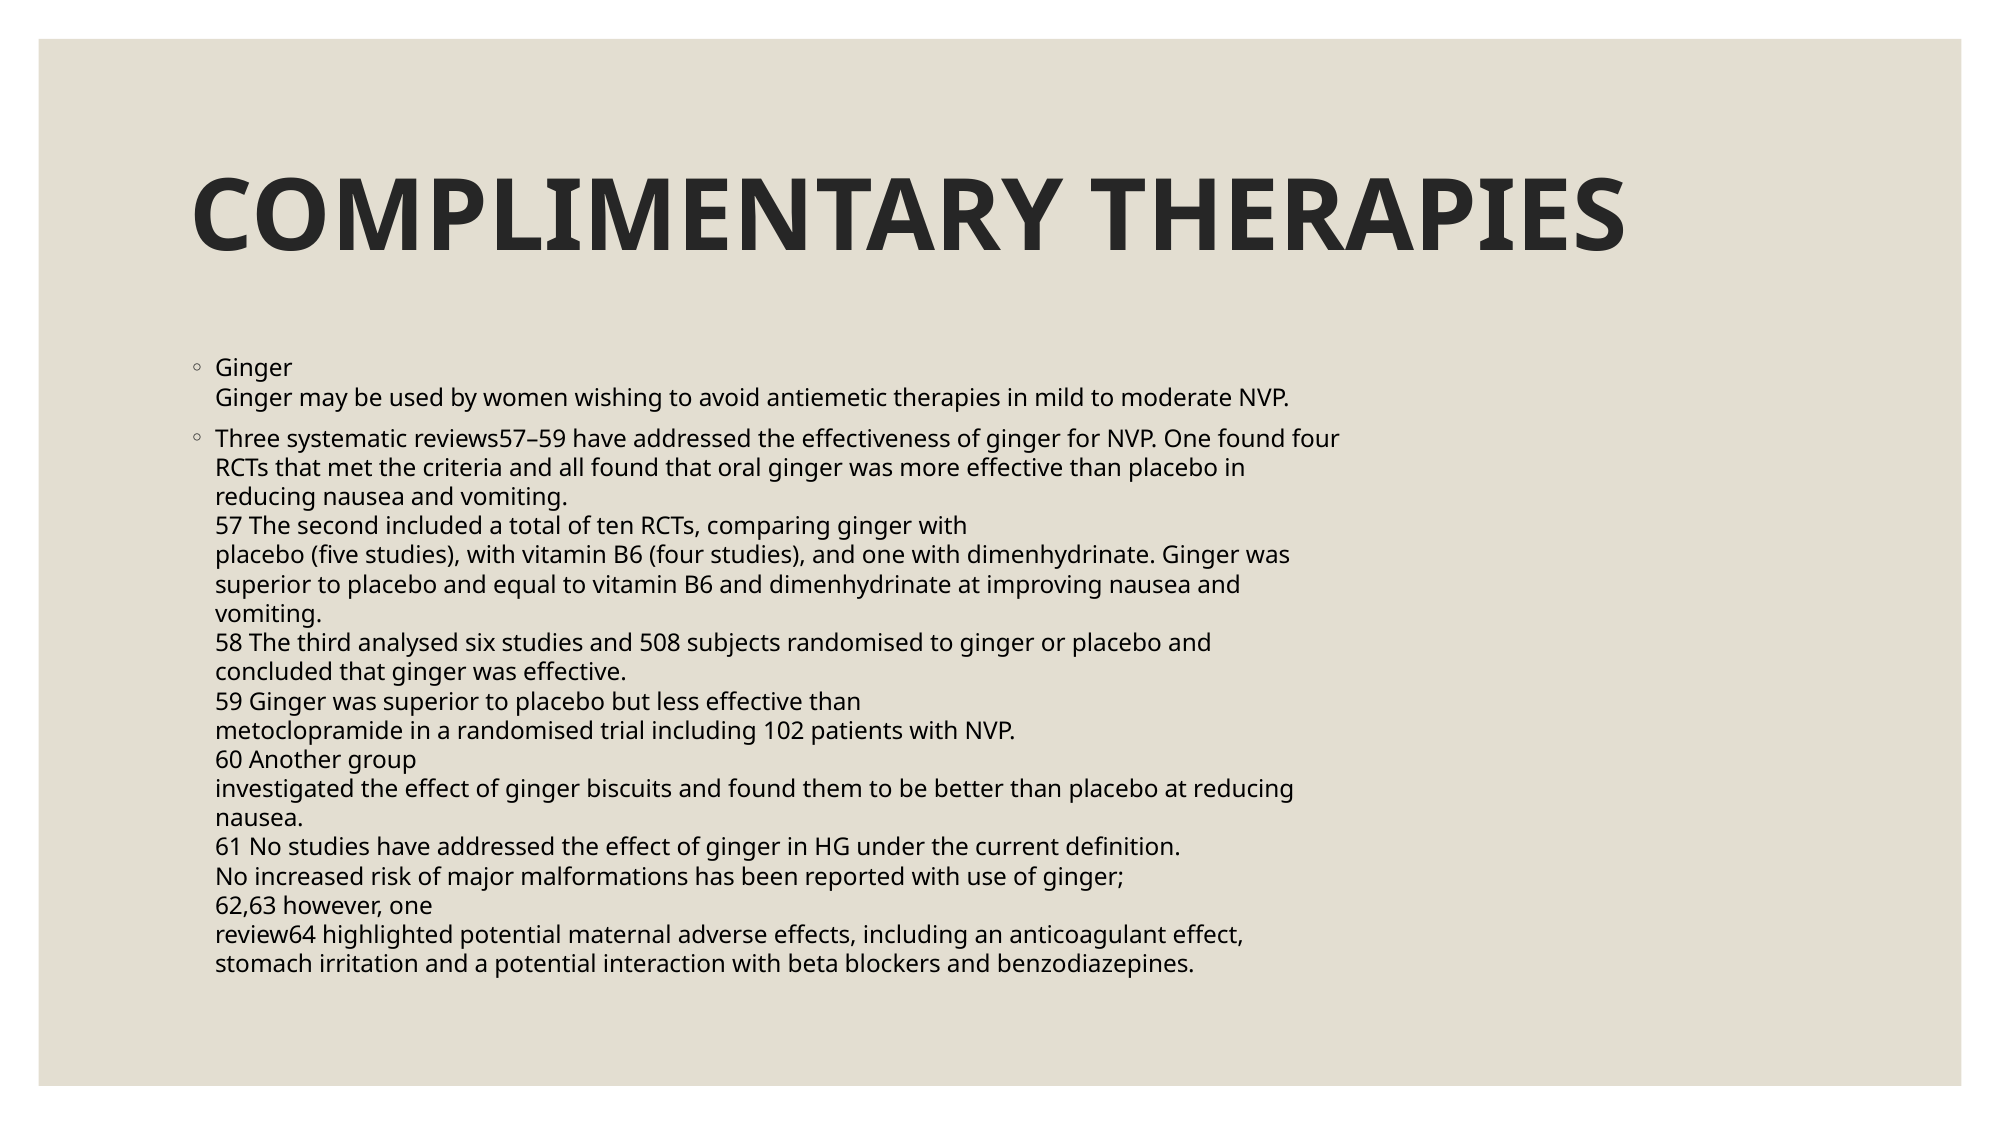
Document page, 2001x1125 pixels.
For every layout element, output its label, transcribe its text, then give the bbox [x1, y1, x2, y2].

list Ginger Ginger may be used by women wishing to avoid antiemetic therapies in mild to moderate NVP. Three systematic reviews57–59 have addressed the effectiveness of ginger for NVP. One found four RCTs that met the criteria and all found that oral ginger was more effective than placebo in reducing nausea and vomiting. 57 The second included a total of ten RCTs, comparing ginger with placebo (five studies), with vitamin B6 (four studies), and one with dimenhydrinate. Ginger was superior to placebo and equal to vitamin B6 and dimenhydrinate at improving nausea and vomiting. 58 The third analysed six studies and 508 subjects randomised to ginger or placebo and concluded that ginger was effective. 59 Ginger was superior to placebo but less effective than metoclopramide in a randomised trial including 102 patients with NVP. 60 Another group investigated the effect of ginger biscuits and found them to be better than placebo at reducing nausea. 61 No studies have addressed the effect of ginger in HG under the current definition. No increased risk of major malformations has been reported with use of ginger; 62,63 however, one review64 highlighted potential maternal adverse effects, including an anticoagulant effect, stomach irritation and a potential interaction with beta blockers and benzodiazepines. [174, 345, 1825, 990]
title COMPLIMENTARY THERAPIES [174, 105, 1825, 331]
